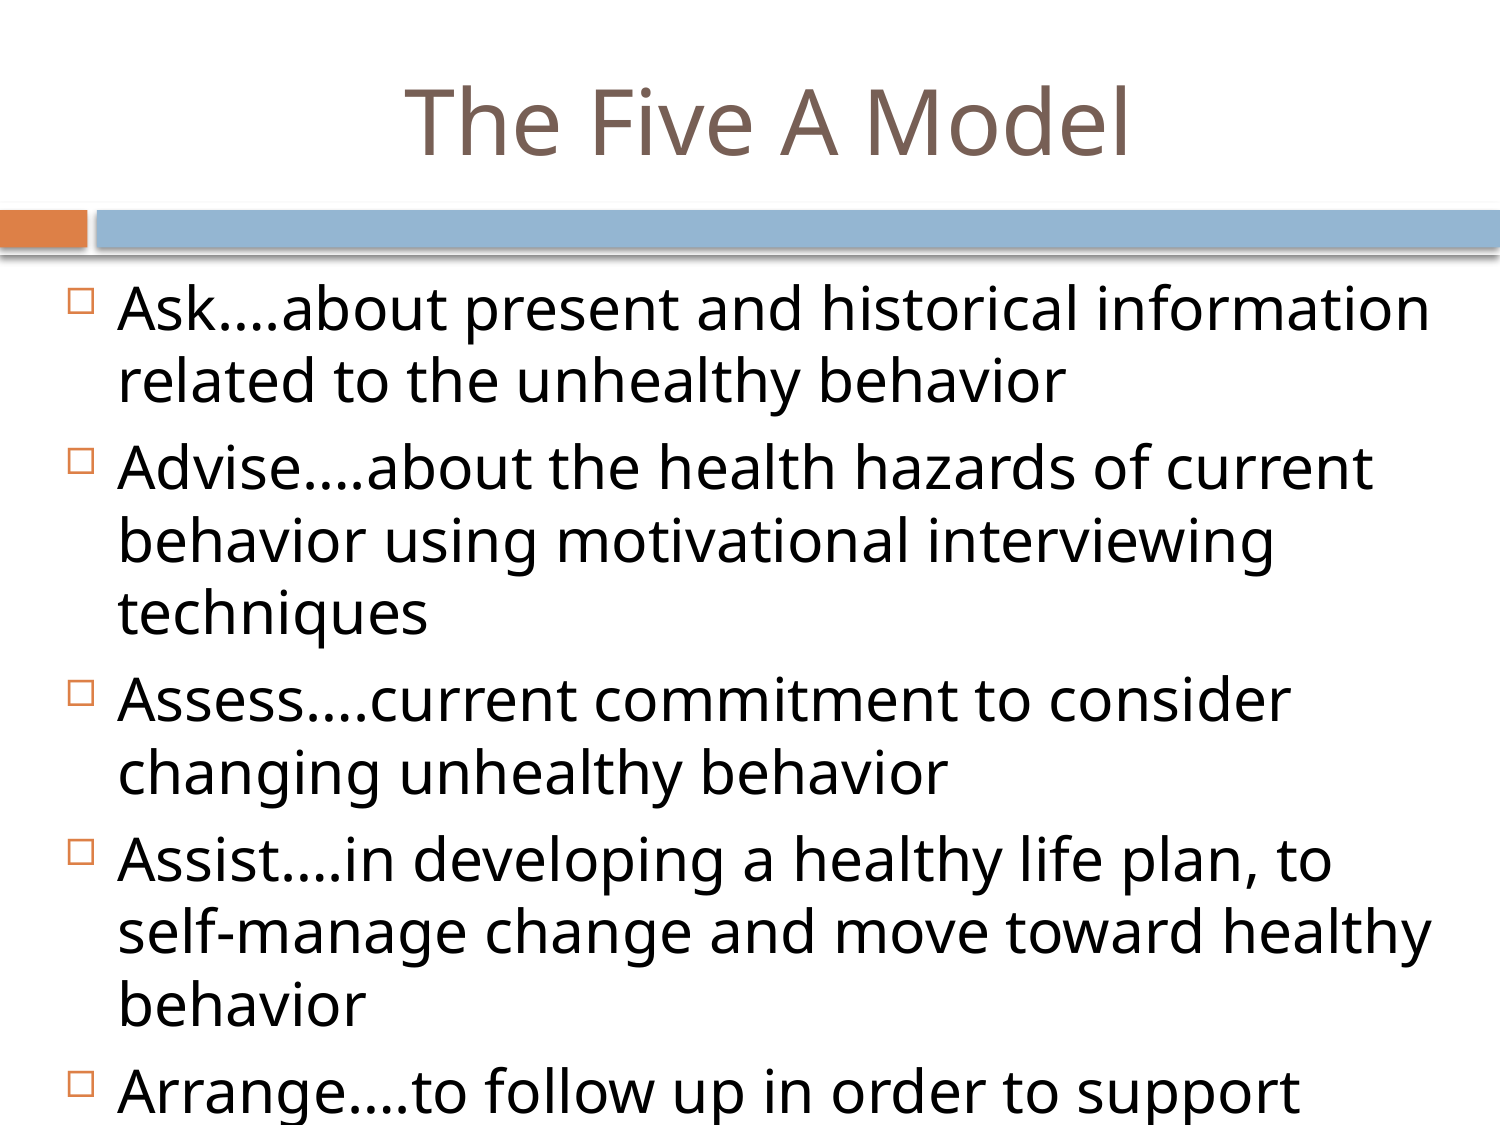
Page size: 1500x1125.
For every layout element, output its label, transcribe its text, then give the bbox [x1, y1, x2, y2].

title The Five A Model [100, 37, 1438, 200]
list Ask….about present and historical information related to the unhealthy behavior Advise….about the health hazards of current behavior using motivational interviewing techniques Assess….current commitment to consider changing unhealthy behavior Assist….in developing a healthy life plan, to self-manage change and move toward healthy behavior Arrange….to follow up in order to support success; refer to local and national resources [50, 262, 1463, 1063]
